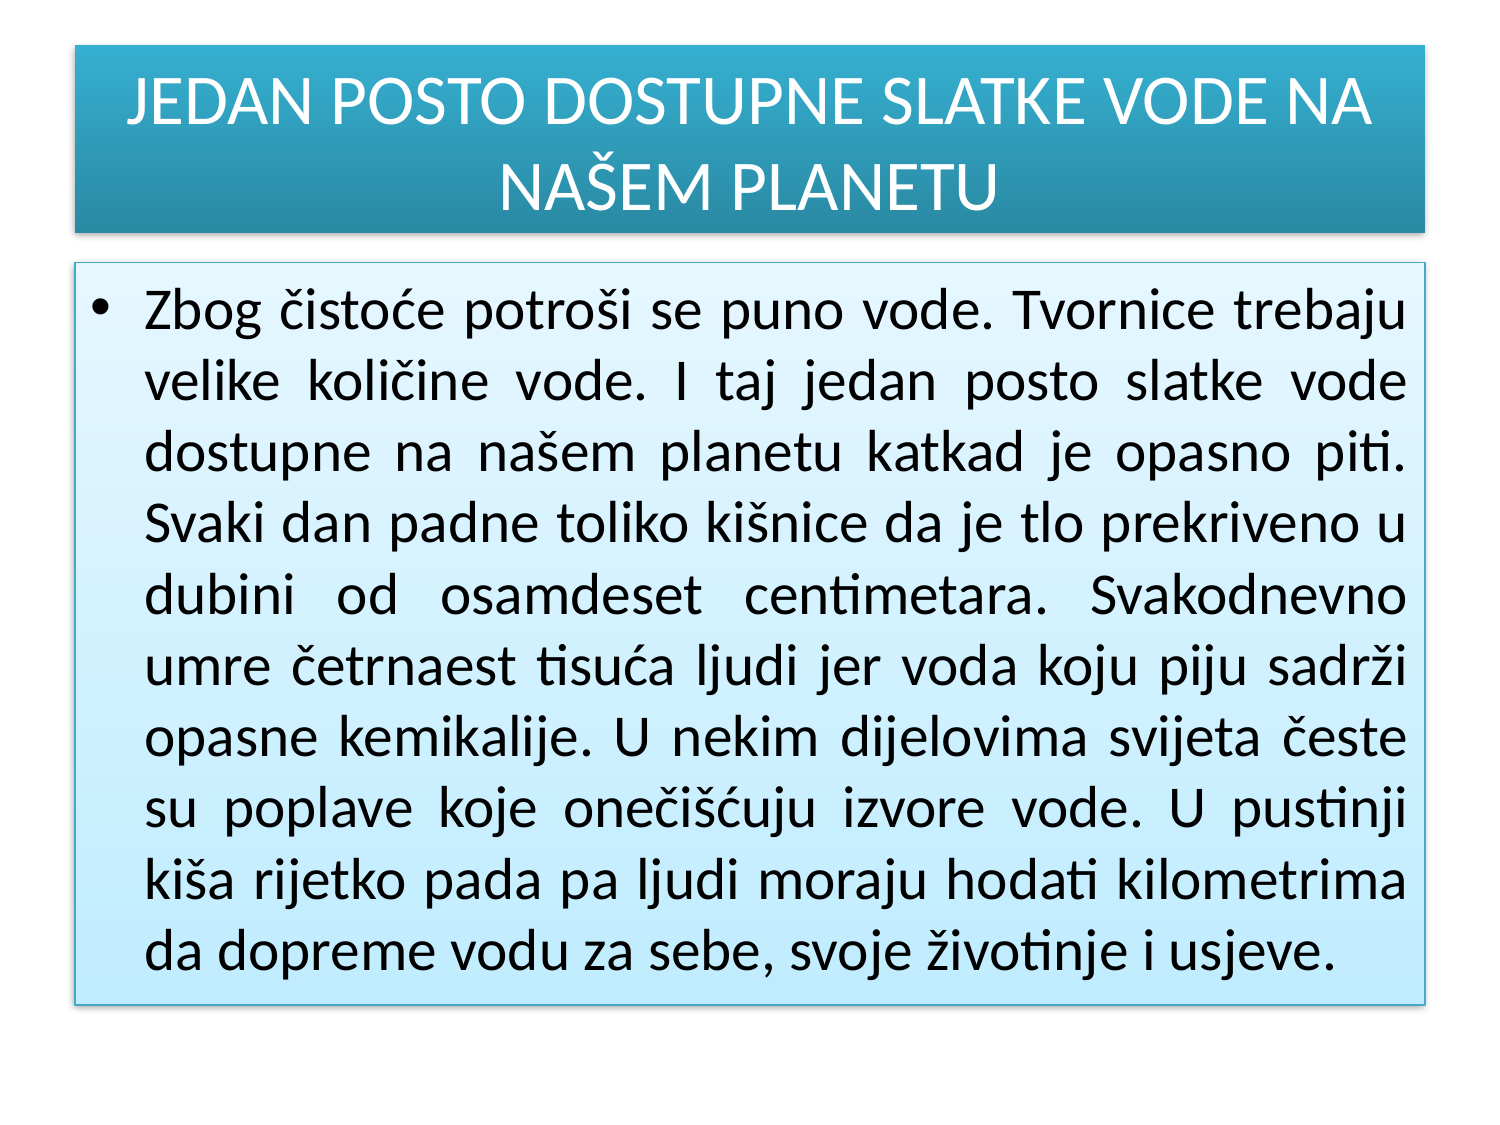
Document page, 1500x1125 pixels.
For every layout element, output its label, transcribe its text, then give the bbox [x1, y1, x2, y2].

title JEDAN POSTO DOSTUPNE SLATKE VODE NA NAŠEM PLANETU [75, 45, 1425, 233]
list Zbog čistoće potroši se puno vode. Tvornice trebaju velike količine vode. I taj jedan posto slatke vode dostupne na našem planetu katkad je opasno piti. Svaki dan padne toliko kišnice da je tlo prekriveno u dubini od osamdeset centimetara. Svakodnevno umre četrnaest tisuća ljudi jer voda koju piju sadrži opasne kemikalije. U nekim dijelovima svijeta česte su poplave koje onečišćuju izvore vode. U pustinji kiša rijetko pada pa ljudi moraju hodati kilometrima da dopreme vodu za sebe, svoje životinje i usjeve. [74, 262, 1426, 1006]
